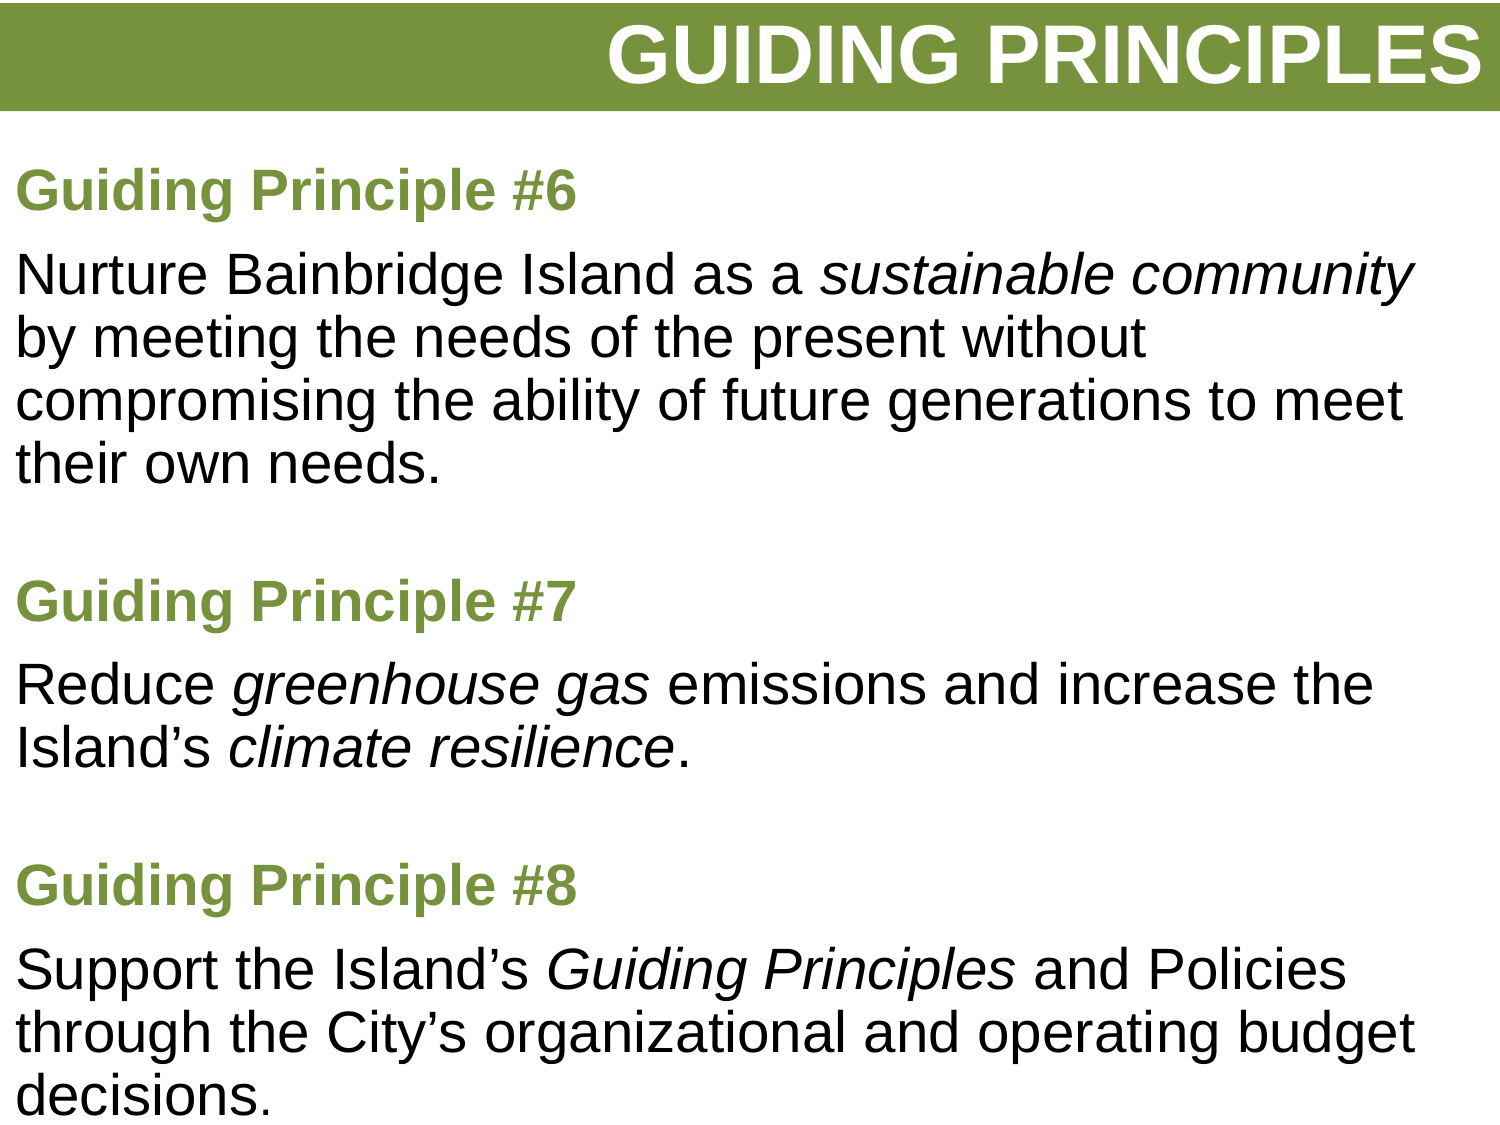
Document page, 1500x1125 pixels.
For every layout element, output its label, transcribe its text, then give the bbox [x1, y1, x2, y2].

title GUIDING PRINCIPLES [0, 3, 1500, 82]
list Guiding Principle #6 Nurture Bainbridge Island as a sustainable community by meeting the needs of the present without compromising the ability of future generations to meet their own needs. Guiding Principle #7 Reduce greenhouse gas emissions and increase the Island’s climate resilience. Guiding Principle #8 Support the Island’s Guiding Principles and Policies through the City’s organizational and operating budget decisions. [0, 82, 1500, 1125]
